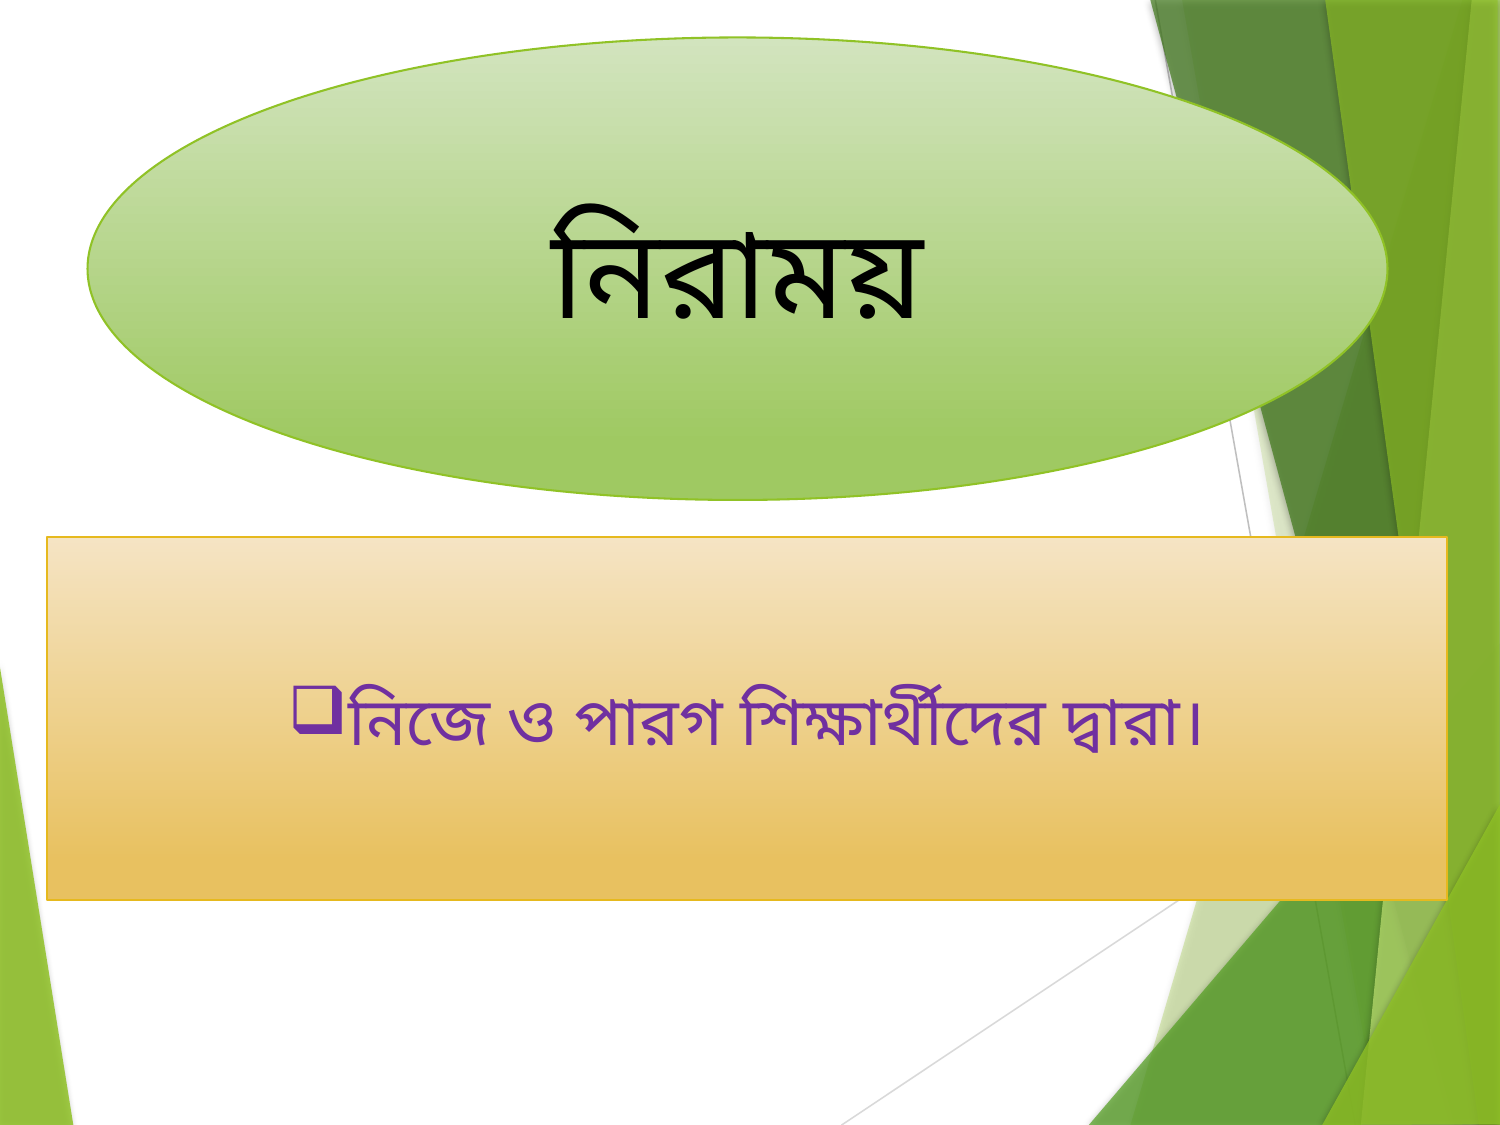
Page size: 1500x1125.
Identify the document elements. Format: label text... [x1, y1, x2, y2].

text_box নিজে ও পারগ শিক্ষার্থীদের দ্বারা। [46, 536, 1448, 901]
text_box নিরাময় [86, 36, 1389, 501]
